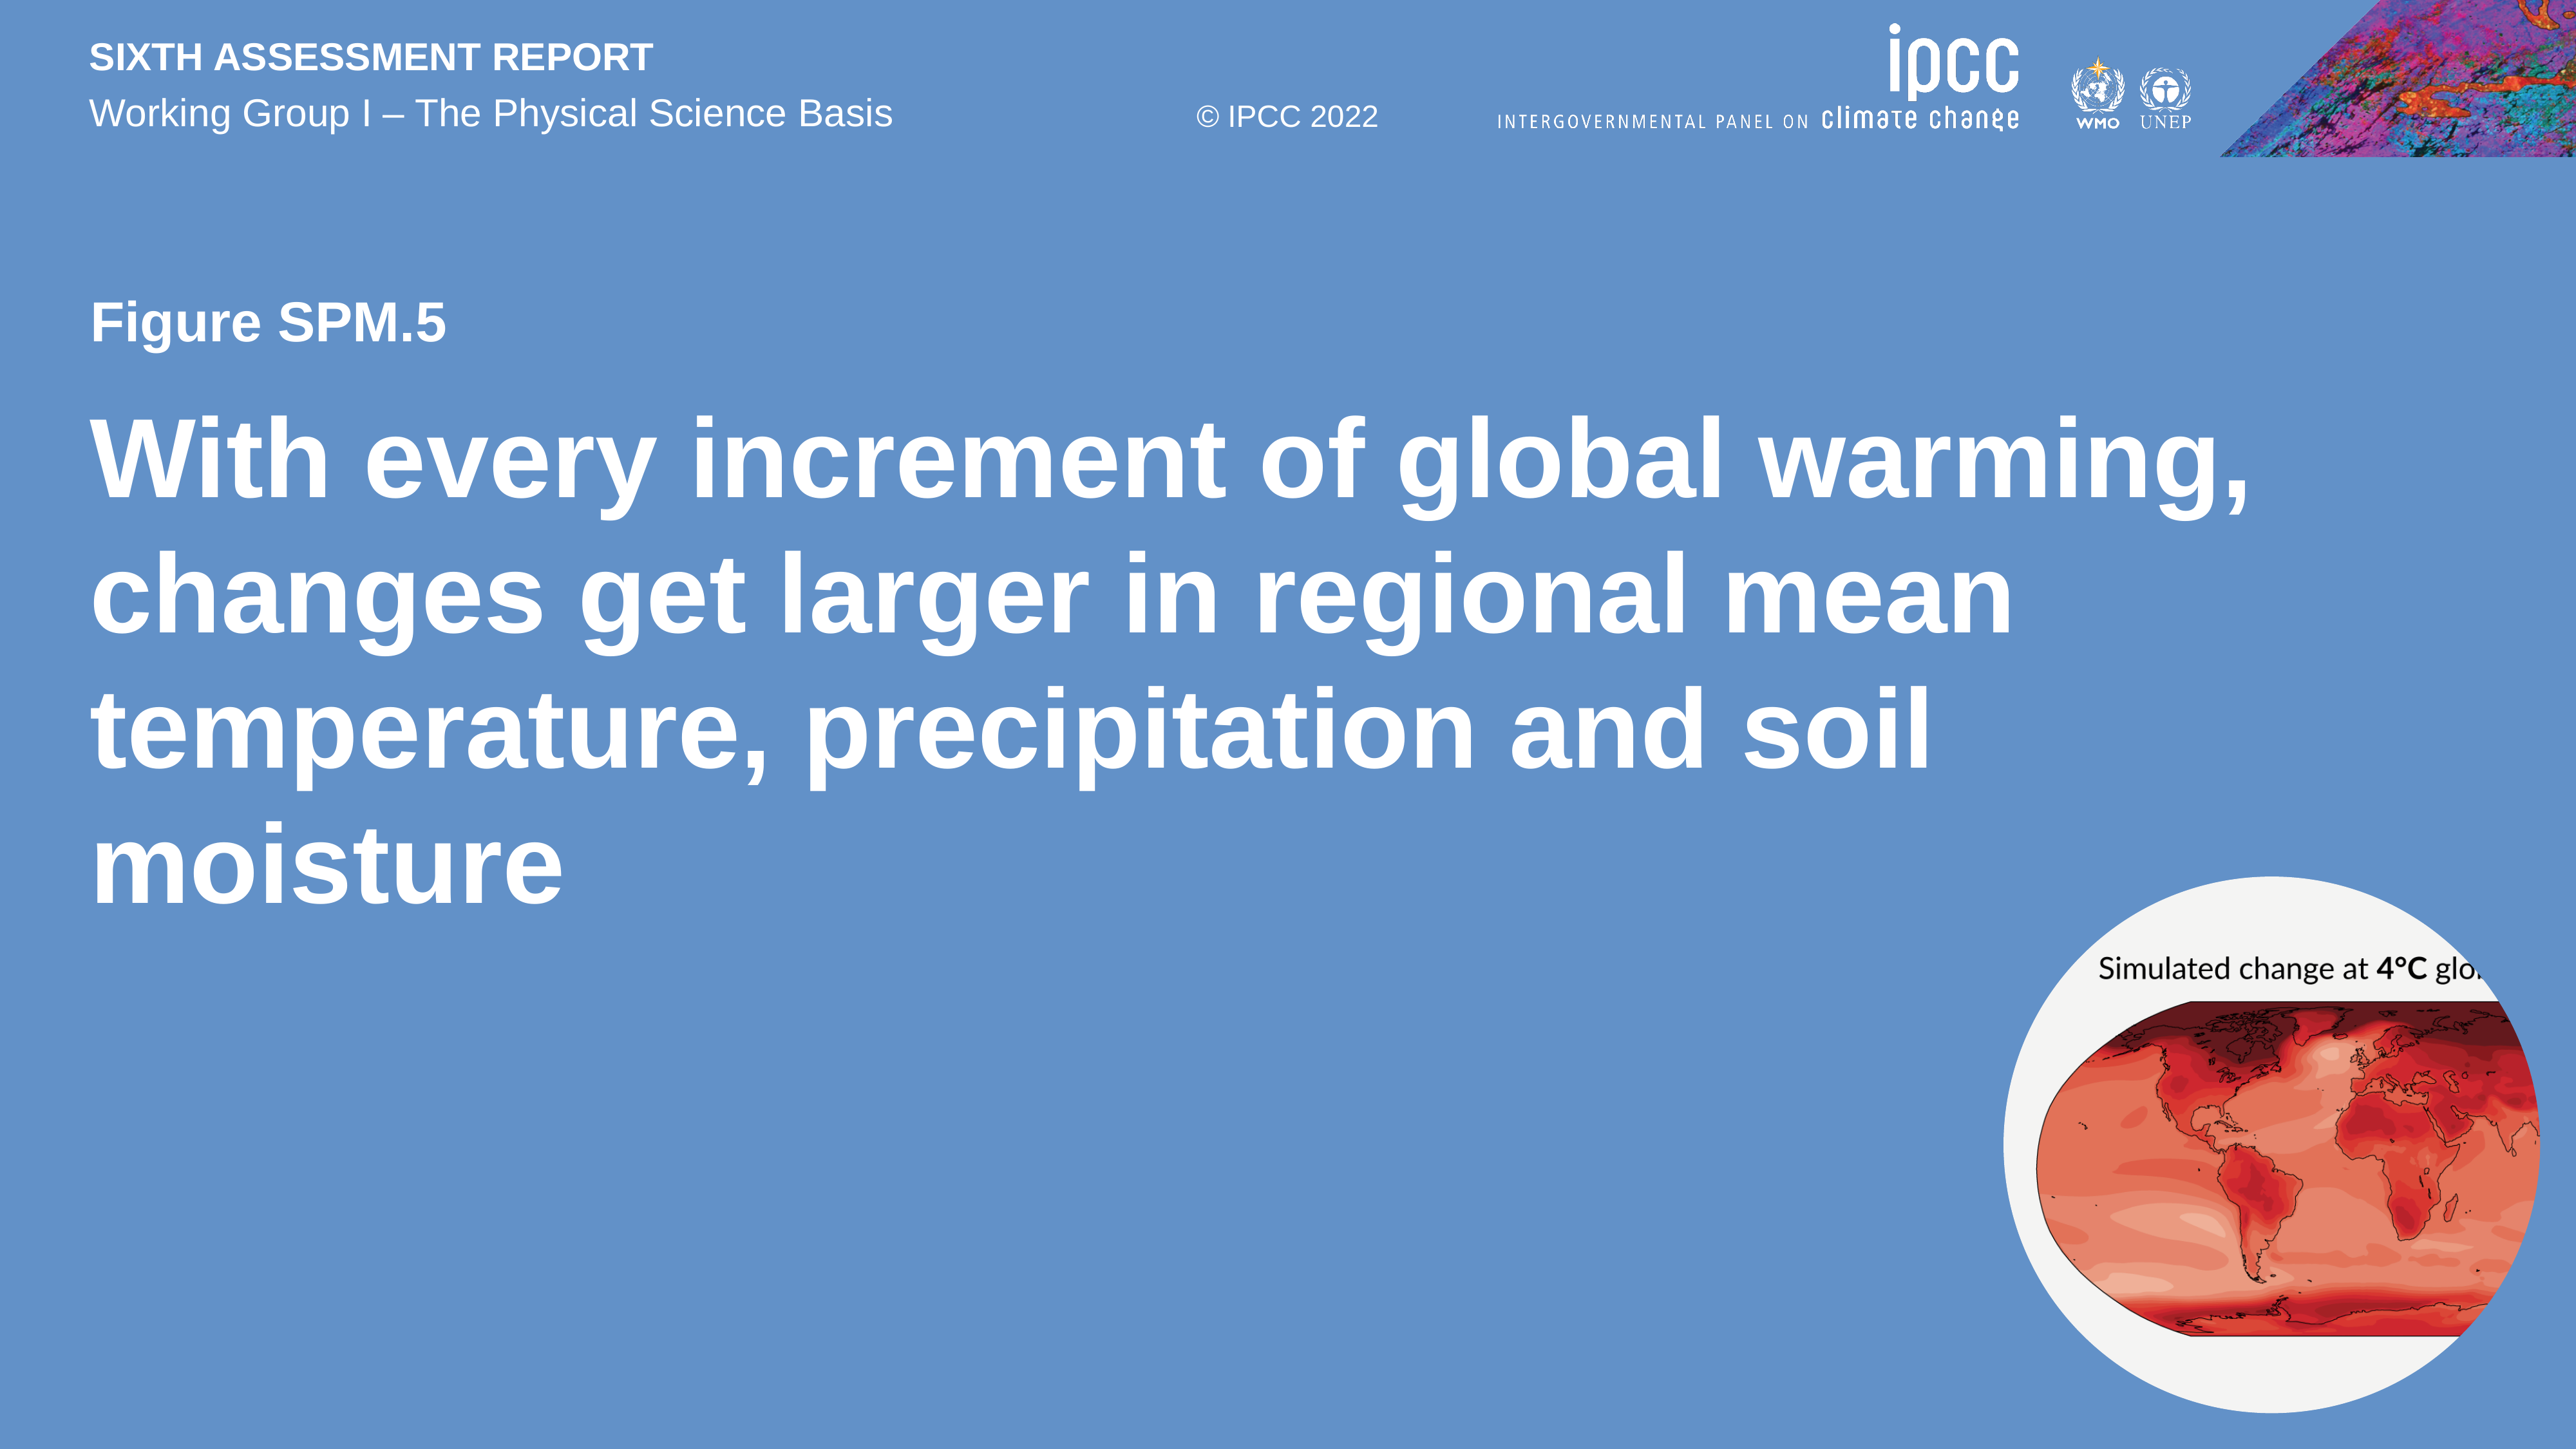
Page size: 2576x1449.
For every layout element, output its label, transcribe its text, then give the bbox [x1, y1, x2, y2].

picture [1488, 13, 2207, 144]
text_box With every increment of global warming, changes get larger in regional mean temperature, precipitation and soil moisture [77, 372, 2360, 938]
text_box Figure SPM.5 [77, 272, 476, 366]
picture [2219, 0, 2576, 157]
picture [2003, 876, 2541, 1414]
